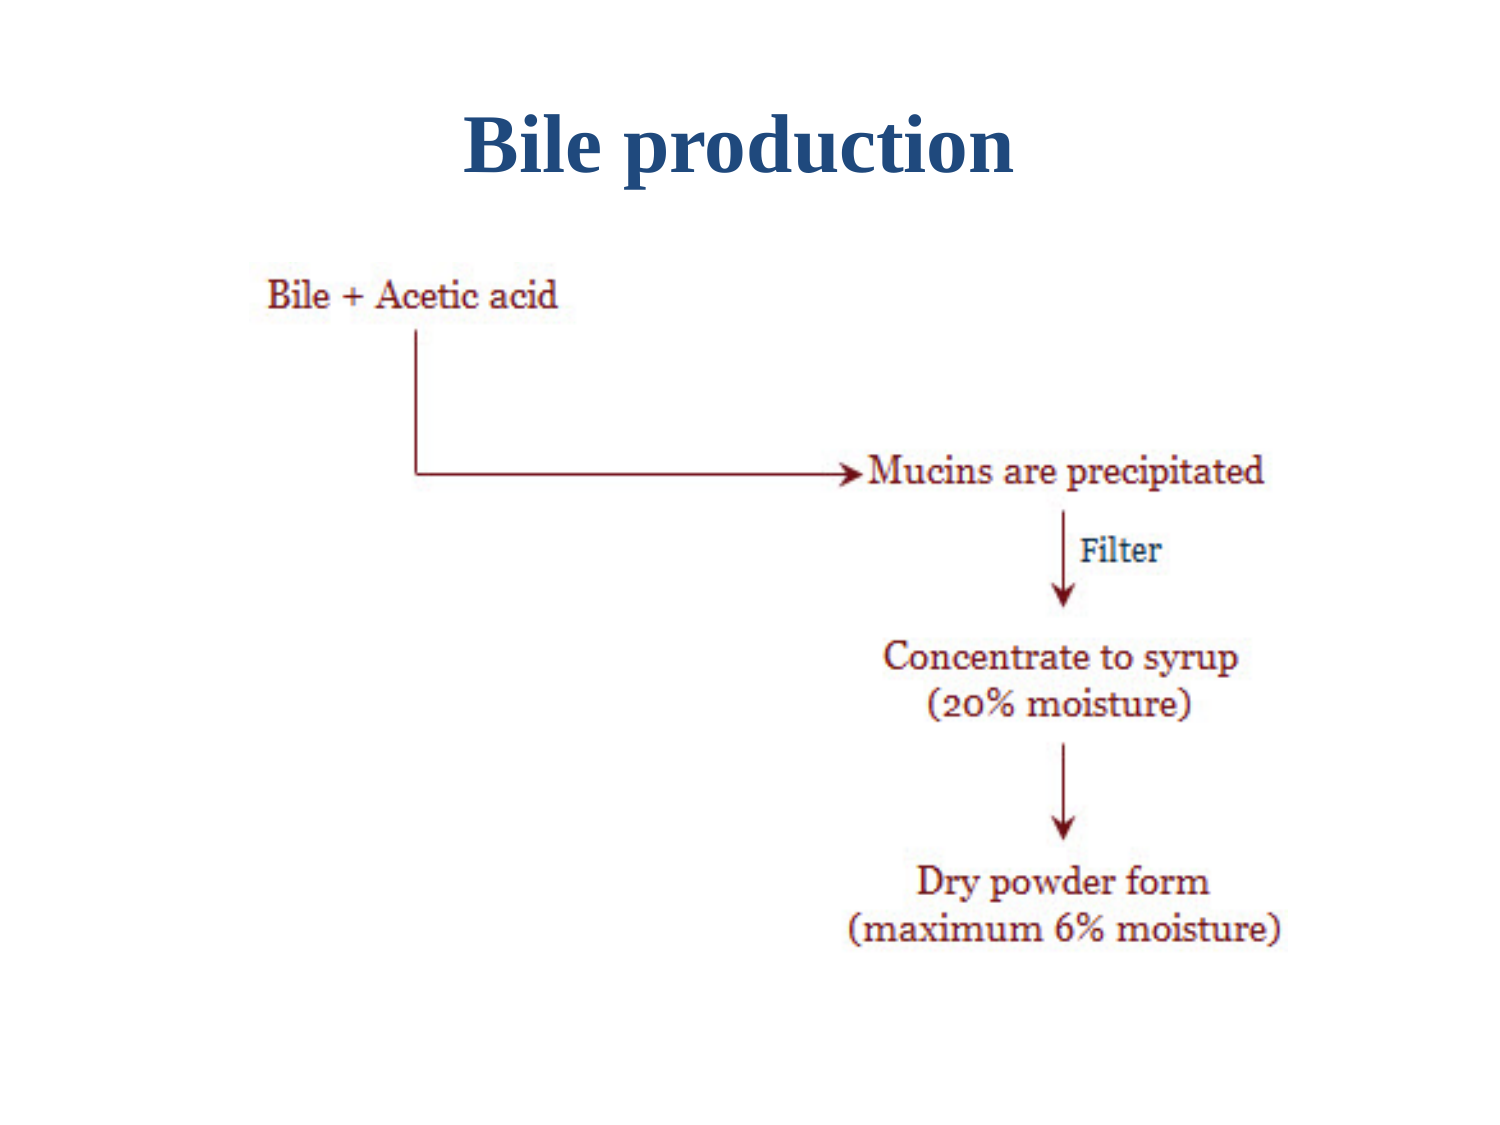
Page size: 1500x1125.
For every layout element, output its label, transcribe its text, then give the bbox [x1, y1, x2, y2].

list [249, 262, 1288, 963]
title Bile production [75, 45, 1425, 233]
